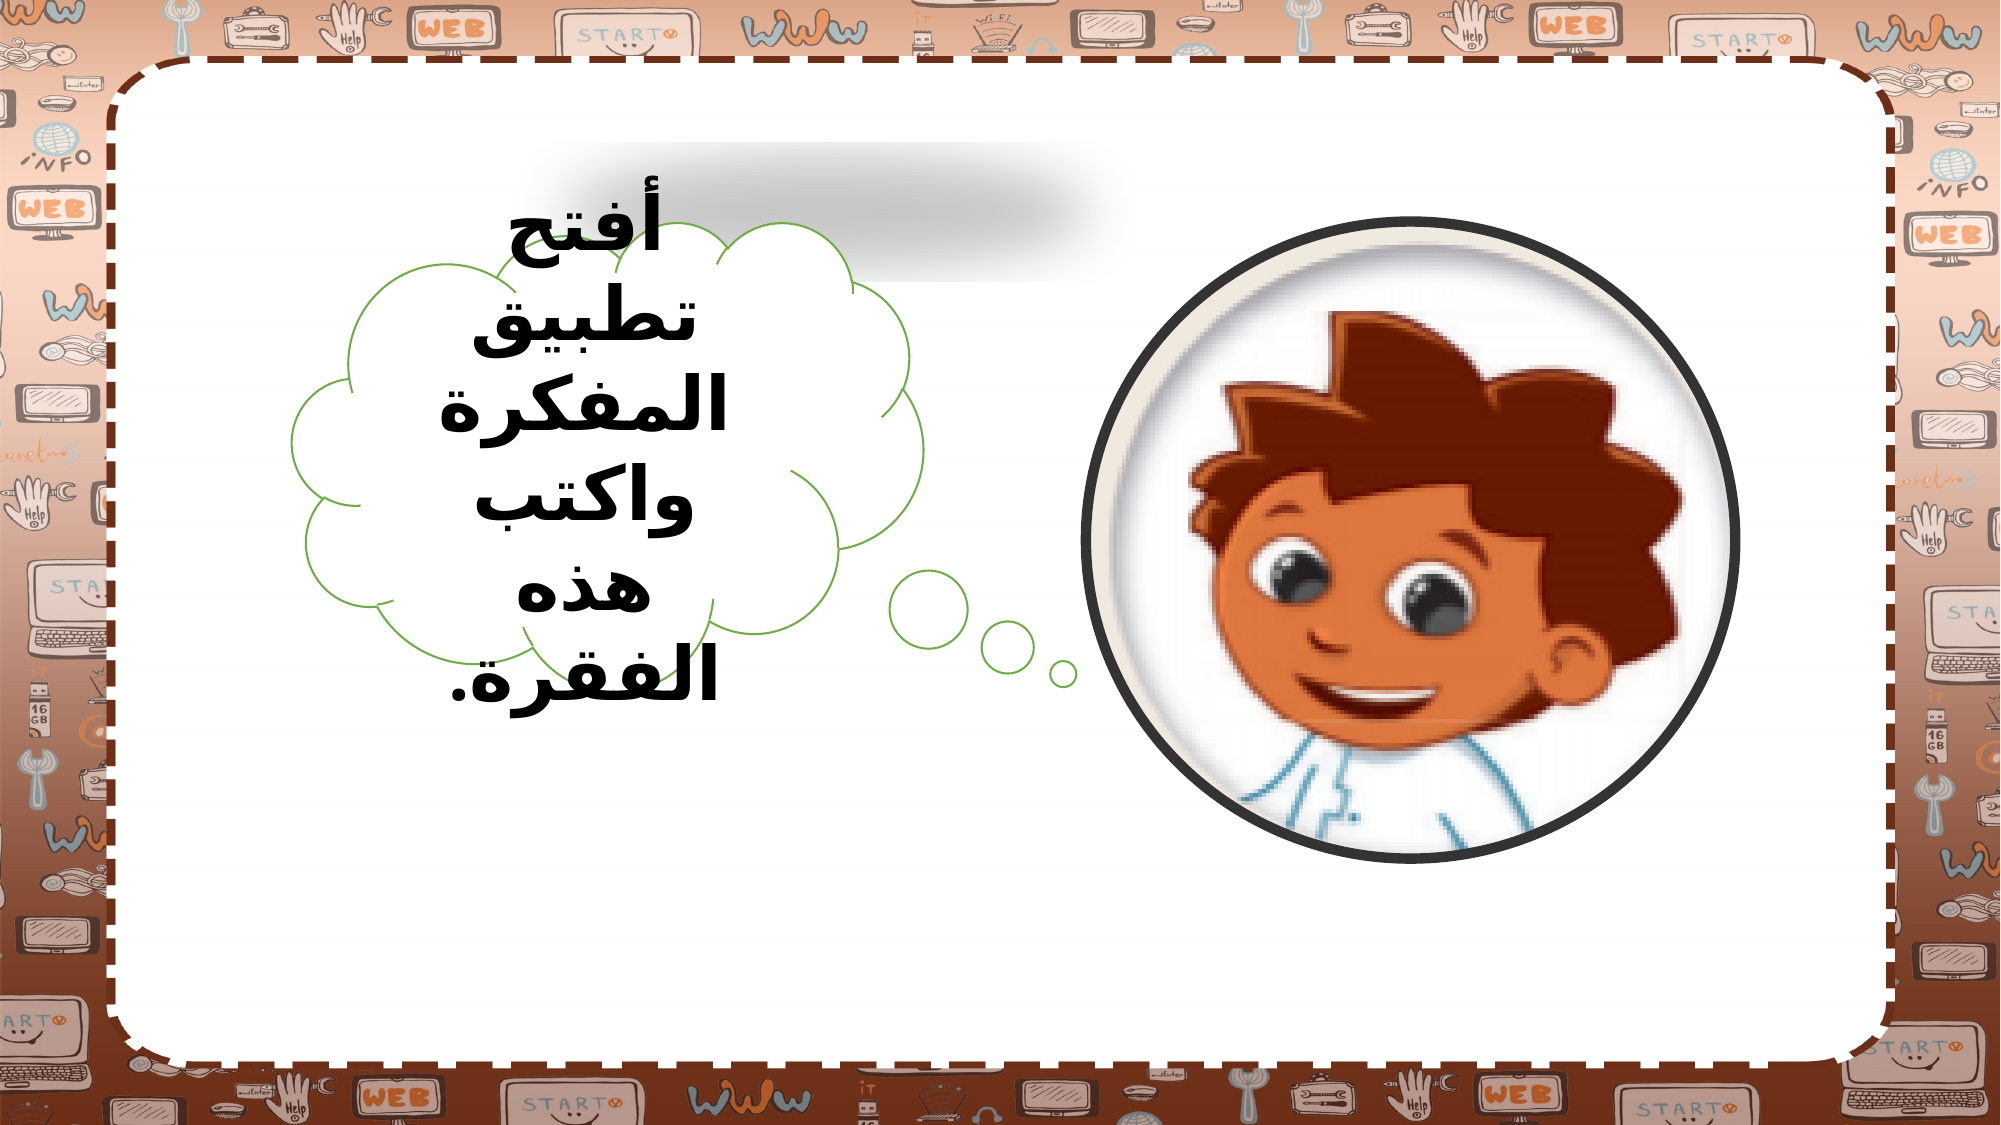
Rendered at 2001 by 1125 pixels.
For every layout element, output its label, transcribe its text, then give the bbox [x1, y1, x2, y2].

picture [0, 0, 2001, 1125]
text_box أفتح تطبيق المفكرة واكتب هذه الفقرة. [980, 620, 1035, 675]
text_box أفتح تطبيق المفكرة واكتب هذه الفقرة. [888, 569, 969, 650]
text_box أفتح تطبيق المفكرة واكتب هذه الفقرة. [290, 222, 925, 694]
text_box أفتح تطبيق المفكرة واكتب هذه الفقرة. [1049, 660, 1078, 689]
